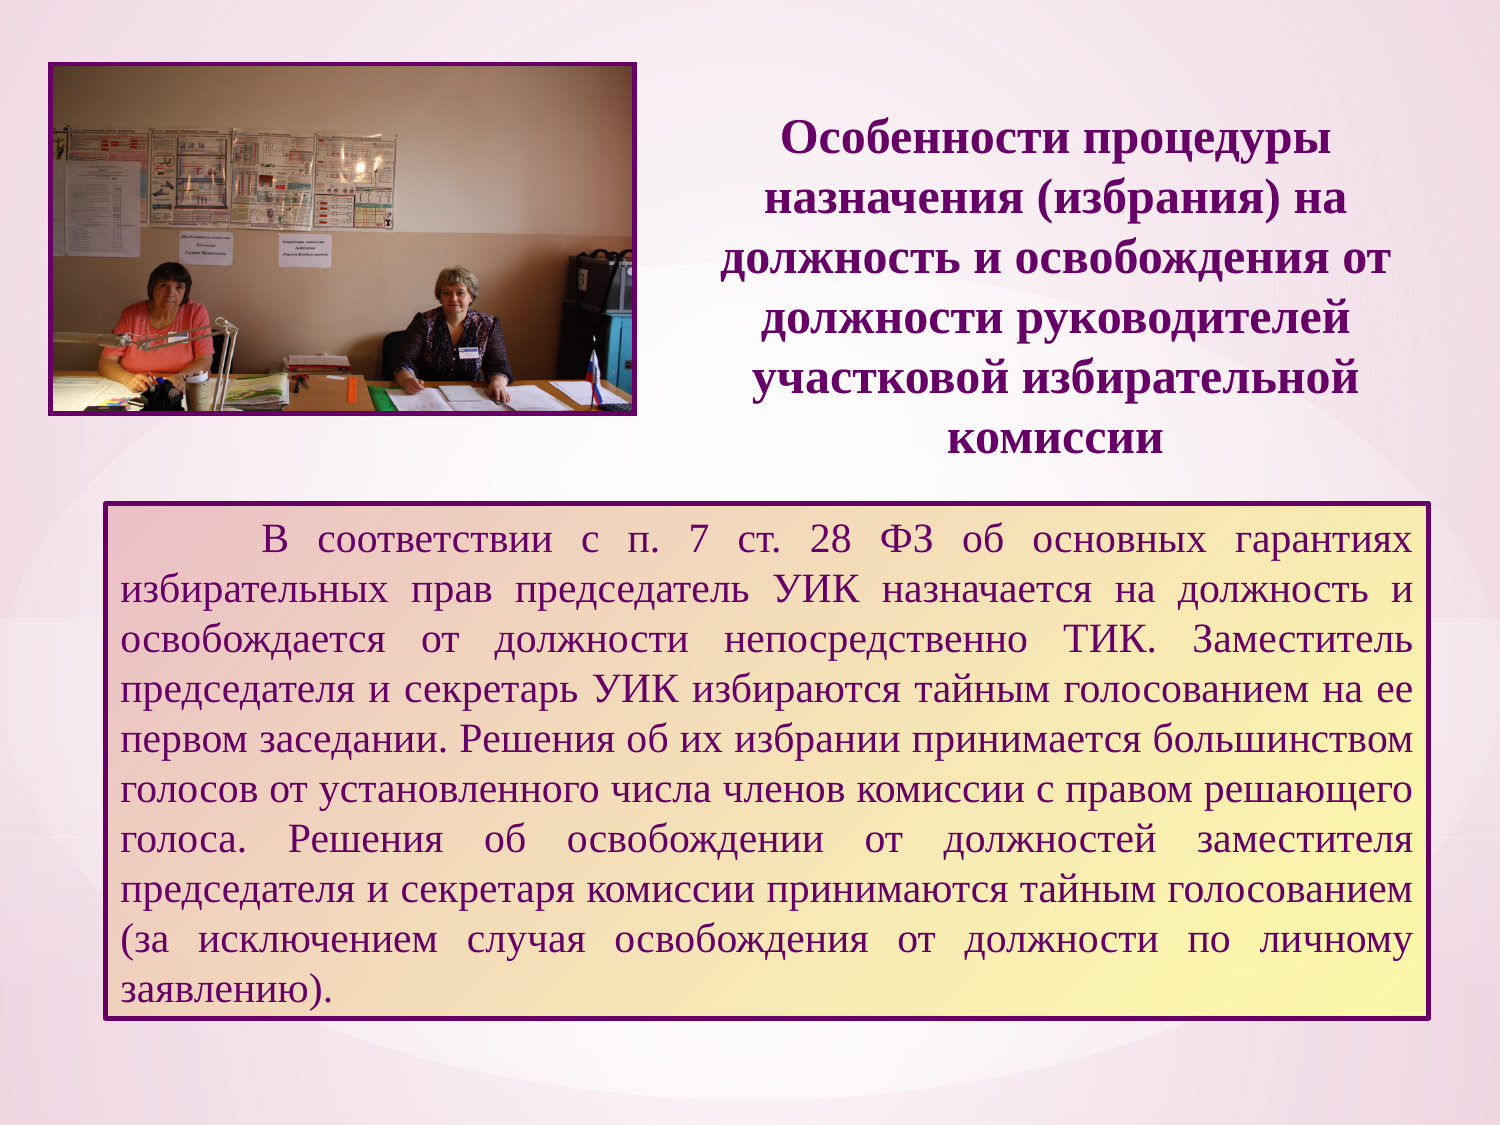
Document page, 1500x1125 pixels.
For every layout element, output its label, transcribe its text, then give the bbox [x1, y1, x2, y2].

picture [52, 66, 633, 412]
text_box В соответствии с п. 7 ст. 28 ФЗ об основных гарантиях избирательных прав председатель УИК назначается на должность и освобождается от должности непосредственно ТИК. Заместитель председателя и секретарь УИК избираются тайным голосованием на ее первом заседании. Решения об их избрании принимается большинством голосов от установленного числа членов комиссии с правом решающего голоса. Решения об освобождении от должностей заместителя председателя и секретаря комиссии принимаются тайным голосованием (за исключением случая освобождения от должности по личному заявлению). [105, 503, 1429, 1019]
text_box Особенности процедуры назначения (избрания) на должность и освобождения от должности руководителей участковой избирательной комиссии [644, 95, 1467, 471]
